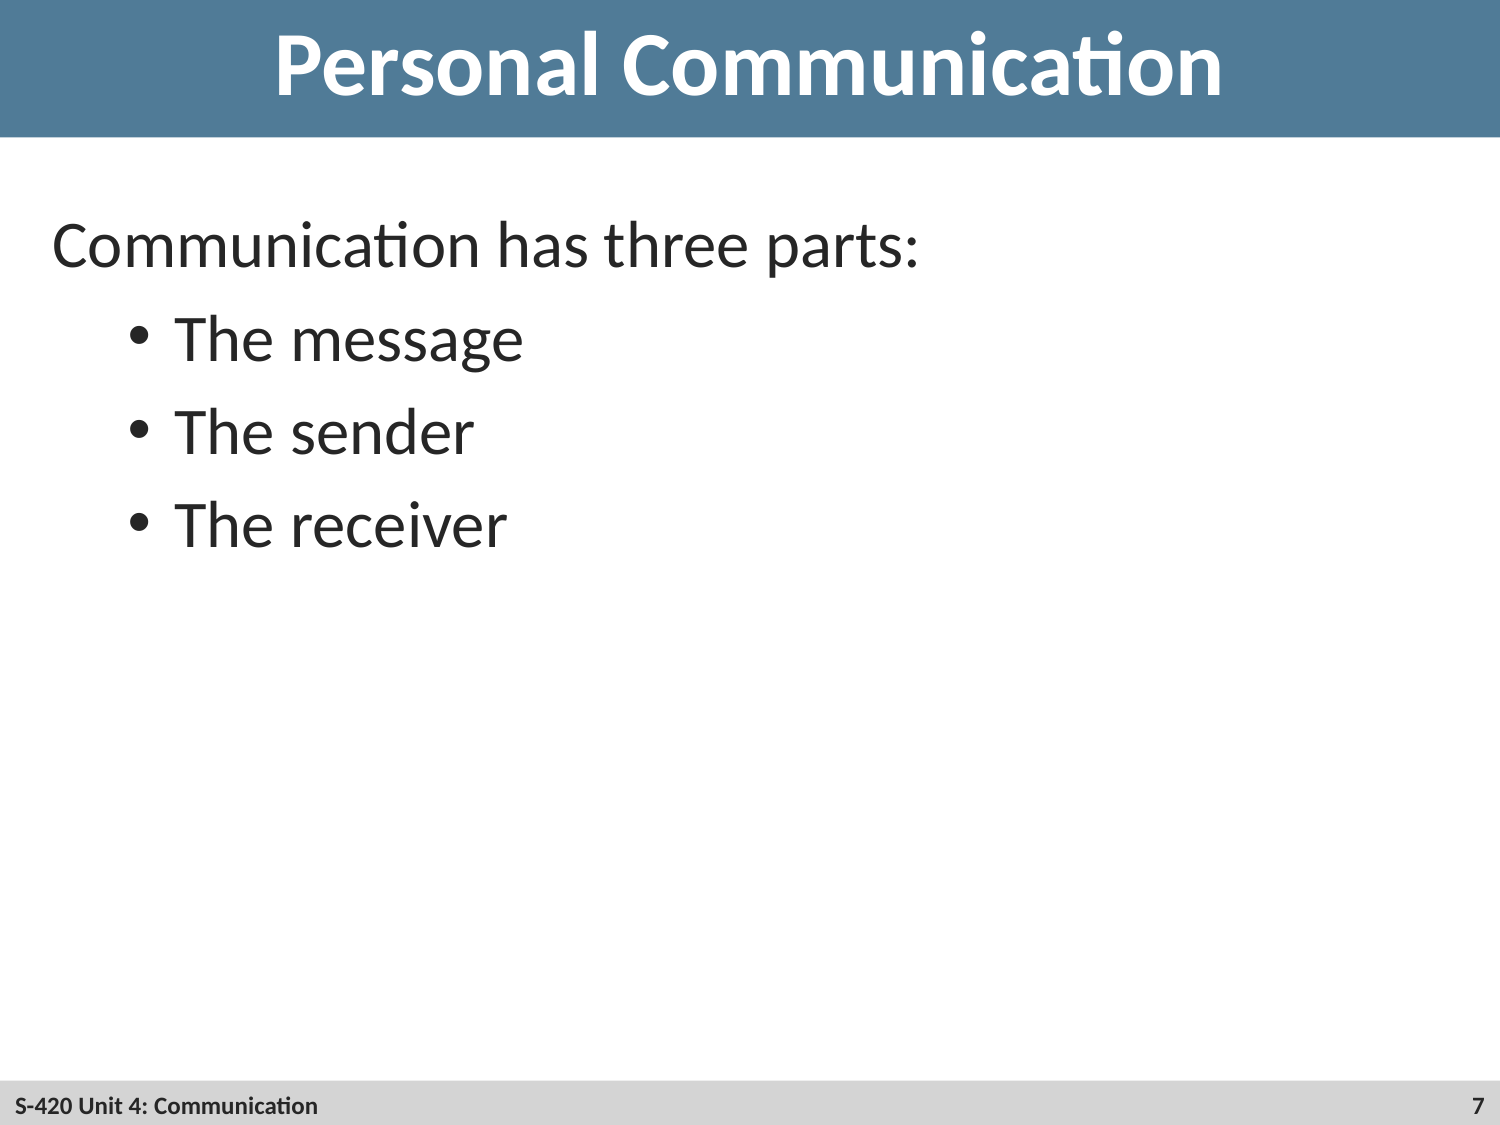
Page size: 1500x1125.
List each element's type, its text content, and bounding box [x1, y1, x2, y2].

list Communication has three parts: The message The sender The receiver [37, 193, 1463, 932]
title Personal Communication [75, 12, 1425, 105]
